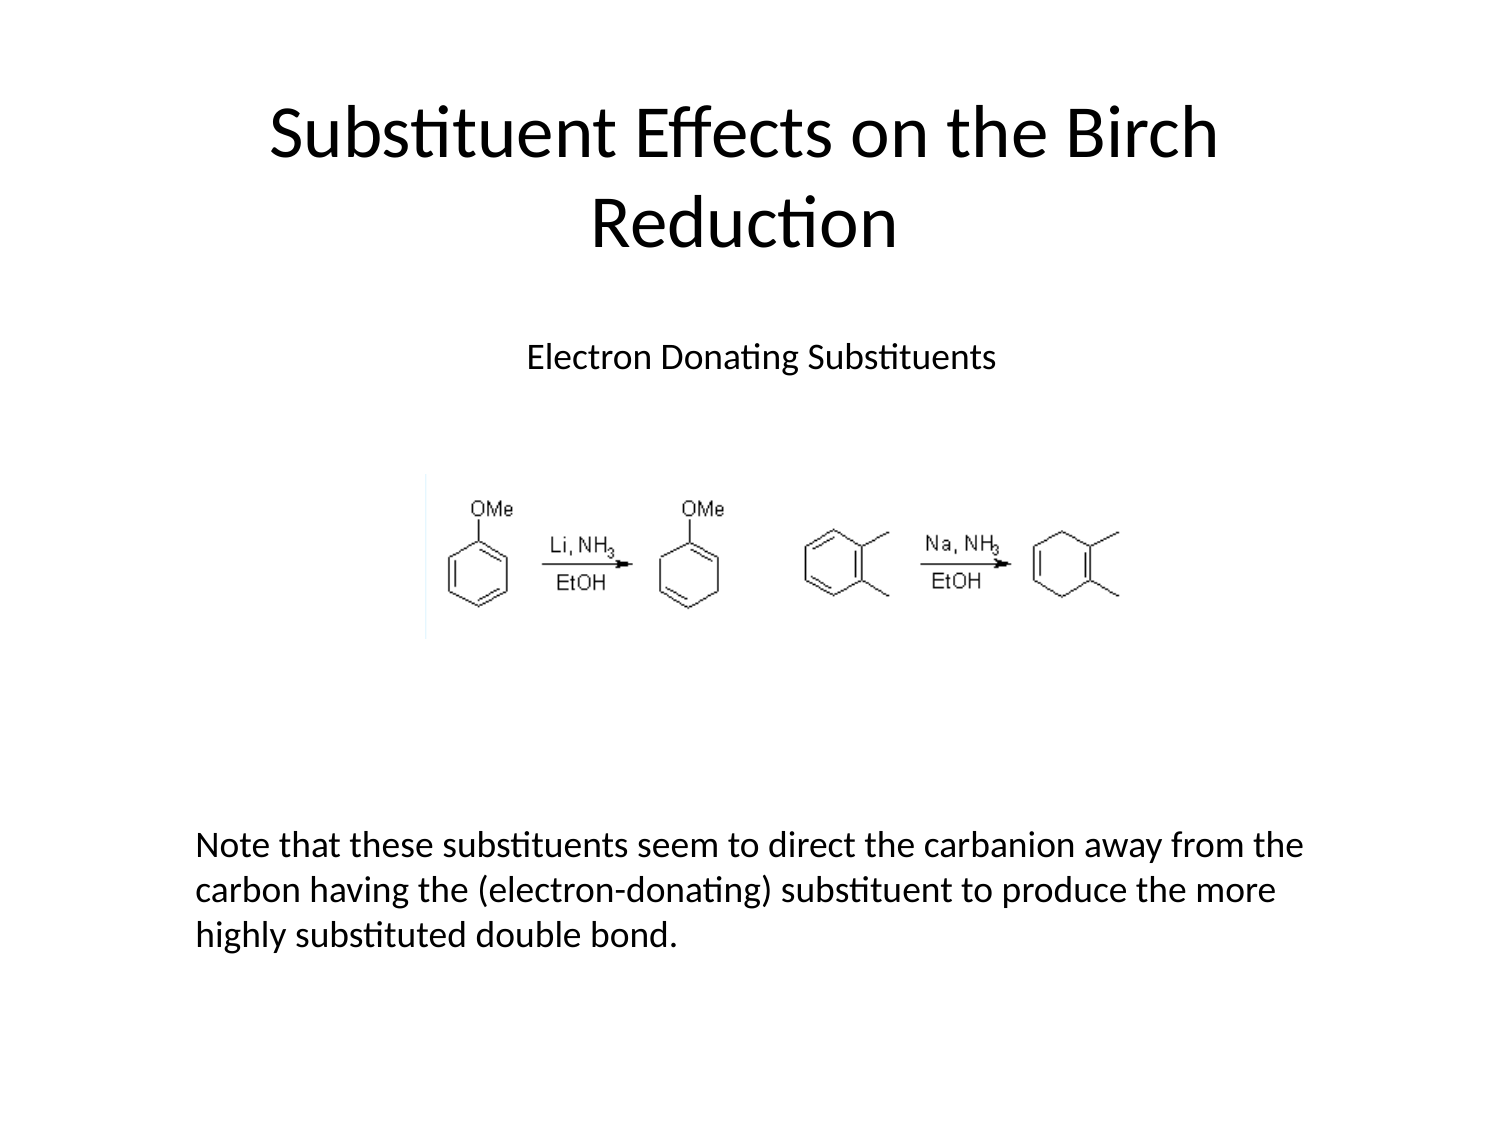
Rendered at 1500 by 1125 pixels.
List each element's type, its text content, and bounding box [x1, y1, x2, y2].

text_box Substituent Effects on the Birch Reduction [132, 74, 1358, 270]
text_box Note that these substituents seem to direct the carbanion away from the carbon having the (electron-donating) substituent to produce the more highly substituted double bond. [180, 812, 1344, 963]
text_box Electron Donating Substituents [268, 324, 1256, 385]
picture [424, 474, 1160, 640]
